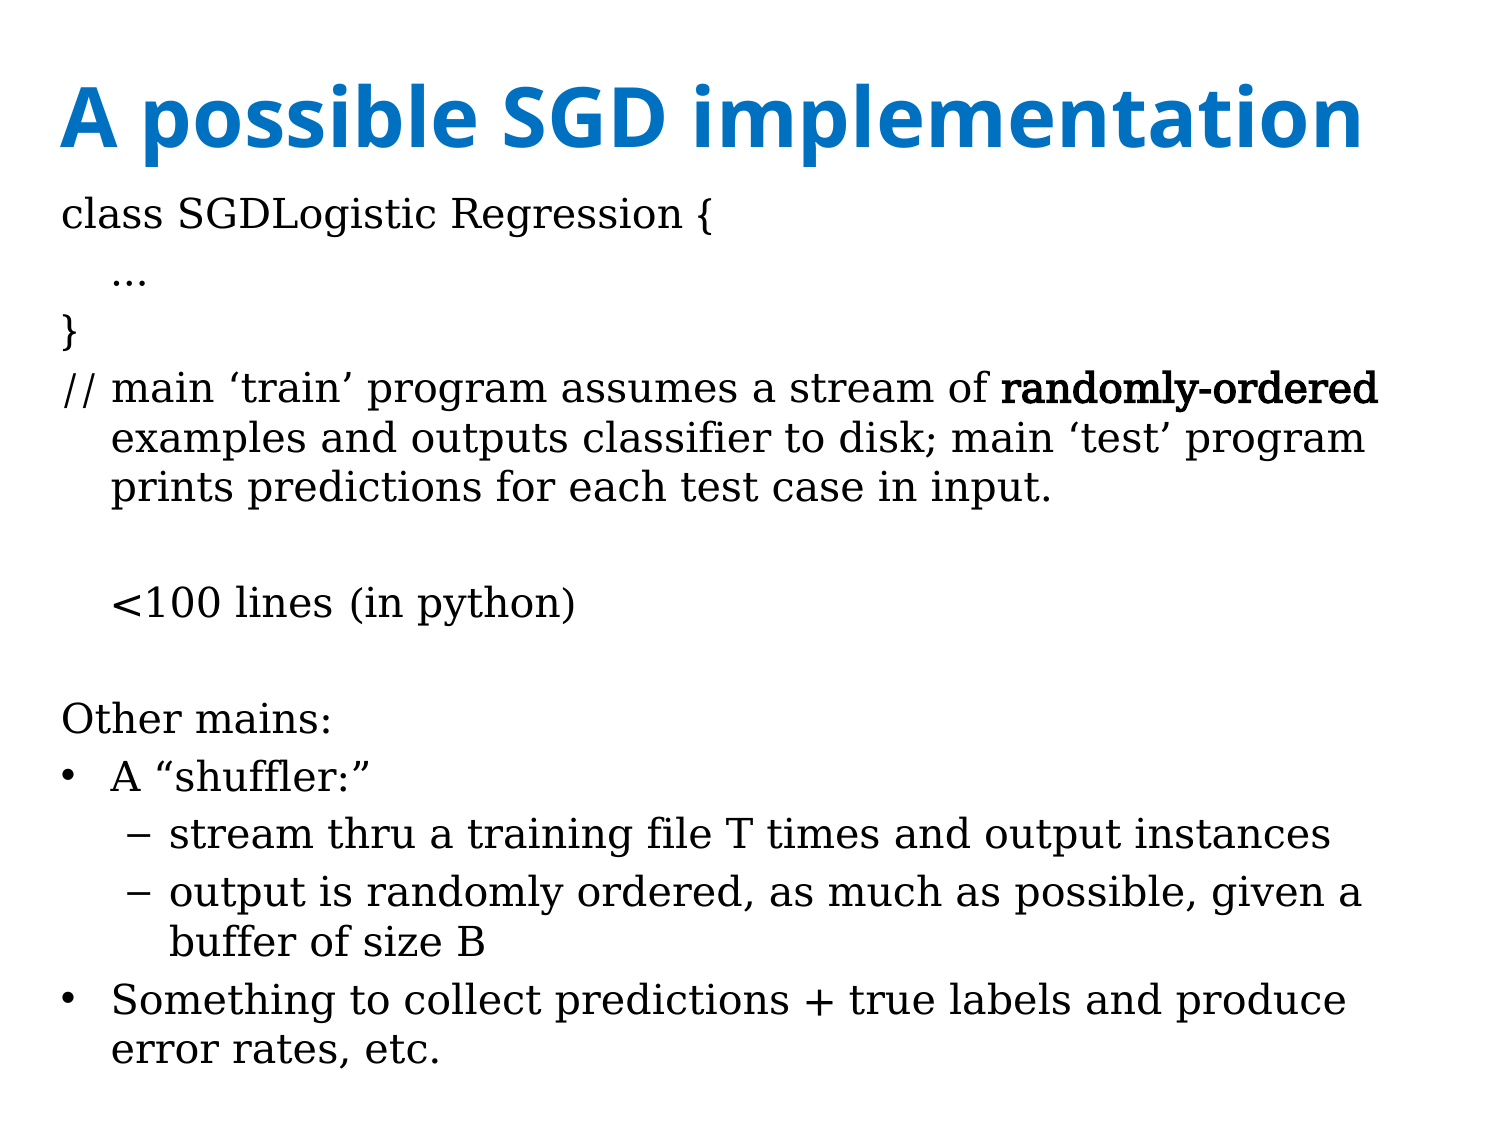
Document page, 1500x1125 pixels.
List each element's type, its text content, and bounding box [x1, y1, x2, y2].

list class SGDLogistic Regression { … } // main ‘train’ program assumes a stream of randomly-ordered examples and outputs classifier to disk; main ‘test’ program prints predictions for each test case in input. <100 lines (in python) Other mains: A “shuffler:” stream thru a training file T times and output instances output is randomly ordered, as much as possible, given a buffer of size B Something to collect predictions + true labels and produce error rates, etc. [45, 179, 1465, 1085]
title A possible SGD implementation [45, 47, 1465, 179]
